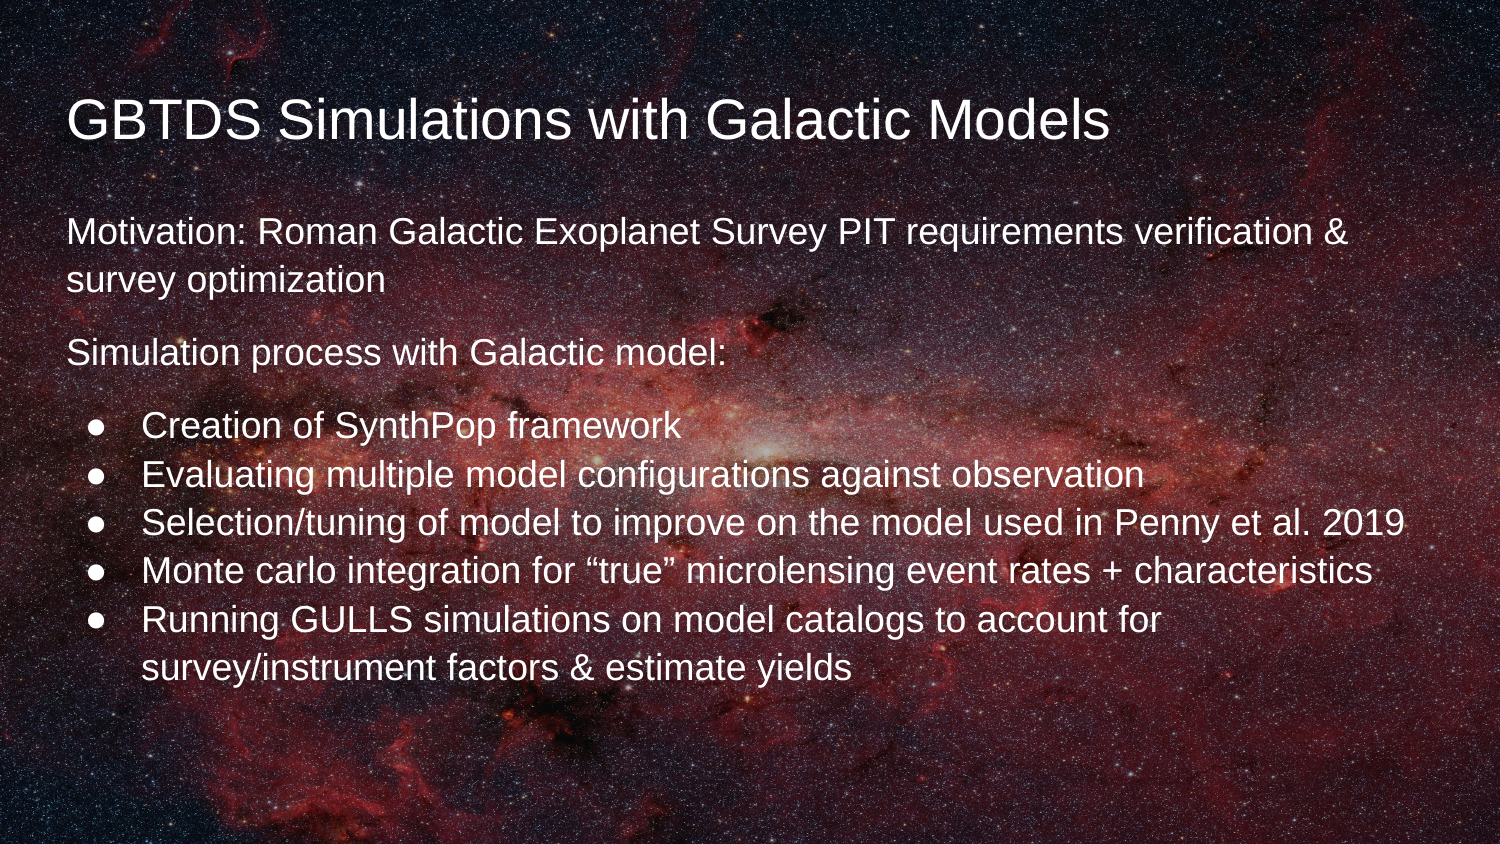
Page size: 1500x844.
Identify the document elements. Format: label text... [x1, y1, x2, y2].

picture [0, 0, 1500, 844]
title GBTDS Simulations with Galactic Models [51, 72, 1449, 167]
list Motivation: Roman Galactic Exoplanet Survey PIT requirements verification & survey optimization Simulation process with Galactic model: Creation of SynthPop framework Evaluating multiple model configurations against observation Selection/tuning of model to improve on the model used in Penny et al. 2019 Monte carlo integration for “true” microlensing event rates + characteristics Running GULLS simulations on model catalogs to account for survey/instrument factors & estimate yields [51, 189, 1449, 750]
